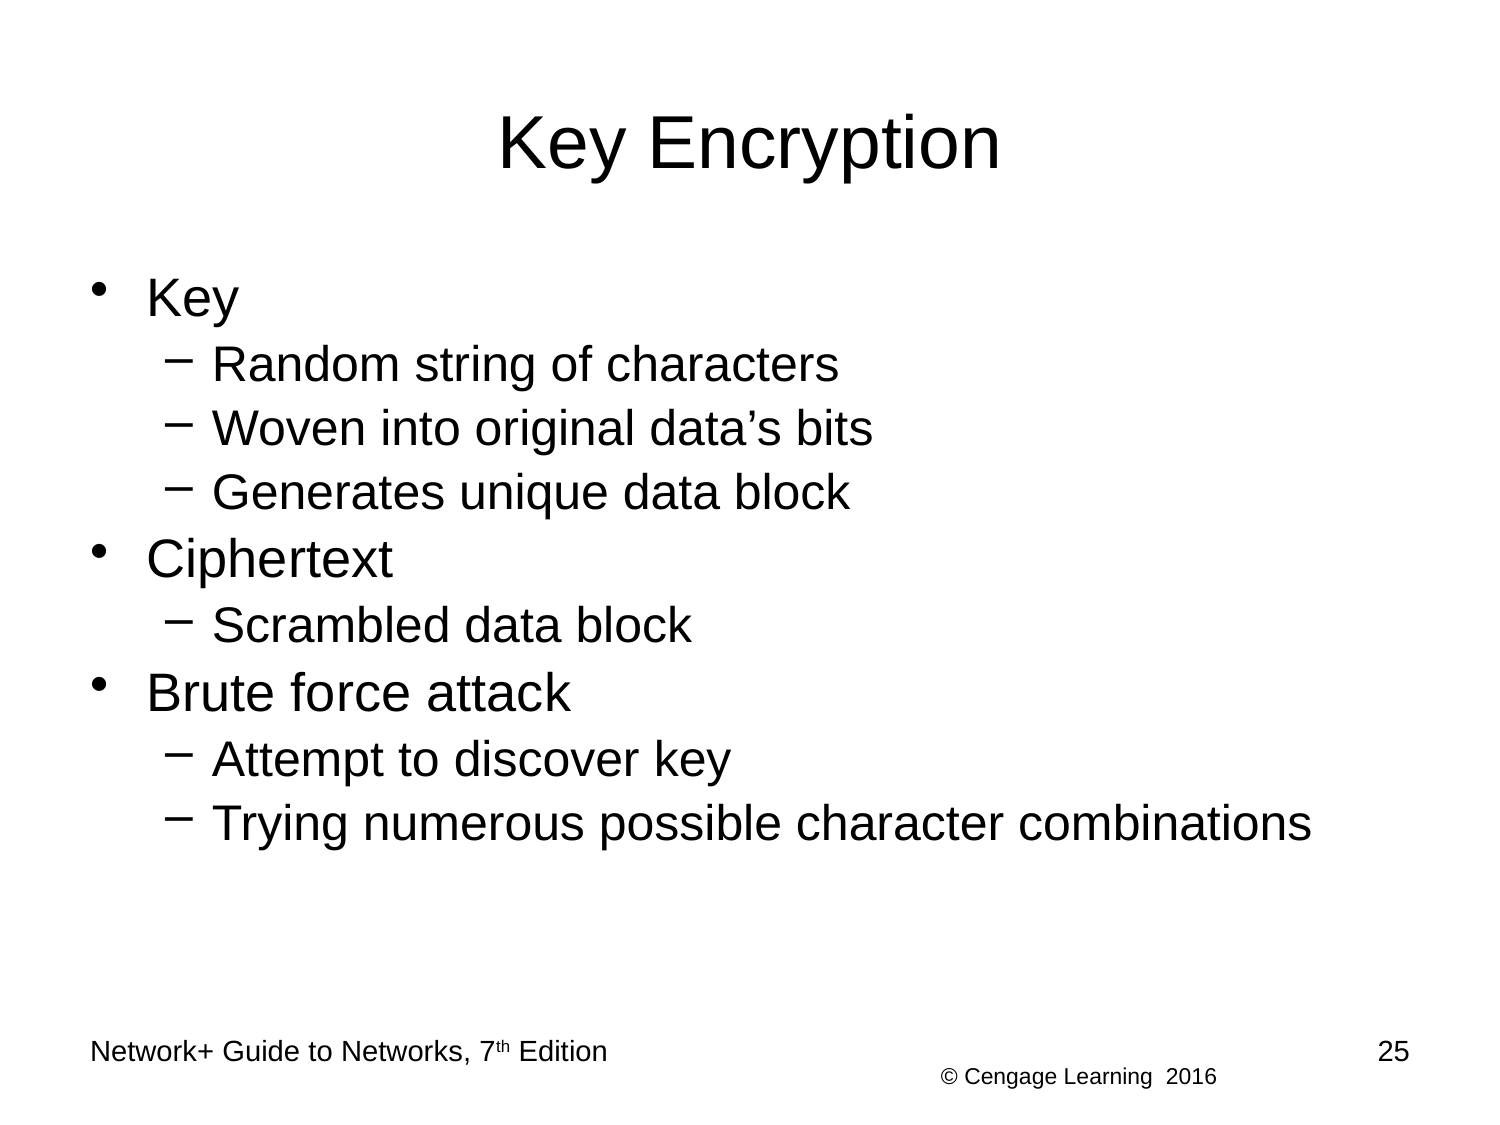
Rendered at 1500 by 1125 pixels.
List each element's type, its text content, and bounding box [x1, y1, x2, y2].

list Key Random string of characters Woven into original data’s bits Generates unique data block Ciphertext Scrambled data block Brute force attack Attempt to discover key Trying numerous possible character combinations [75, 262, 1425, 1005]
footer Network+ Guide to Networks, 7th Edition [74, 1024, 713, 1103]
slide_number 25 [1312, 1024, 1426, 1103]
title Key Encryption [75, 45, 1425, 233]
